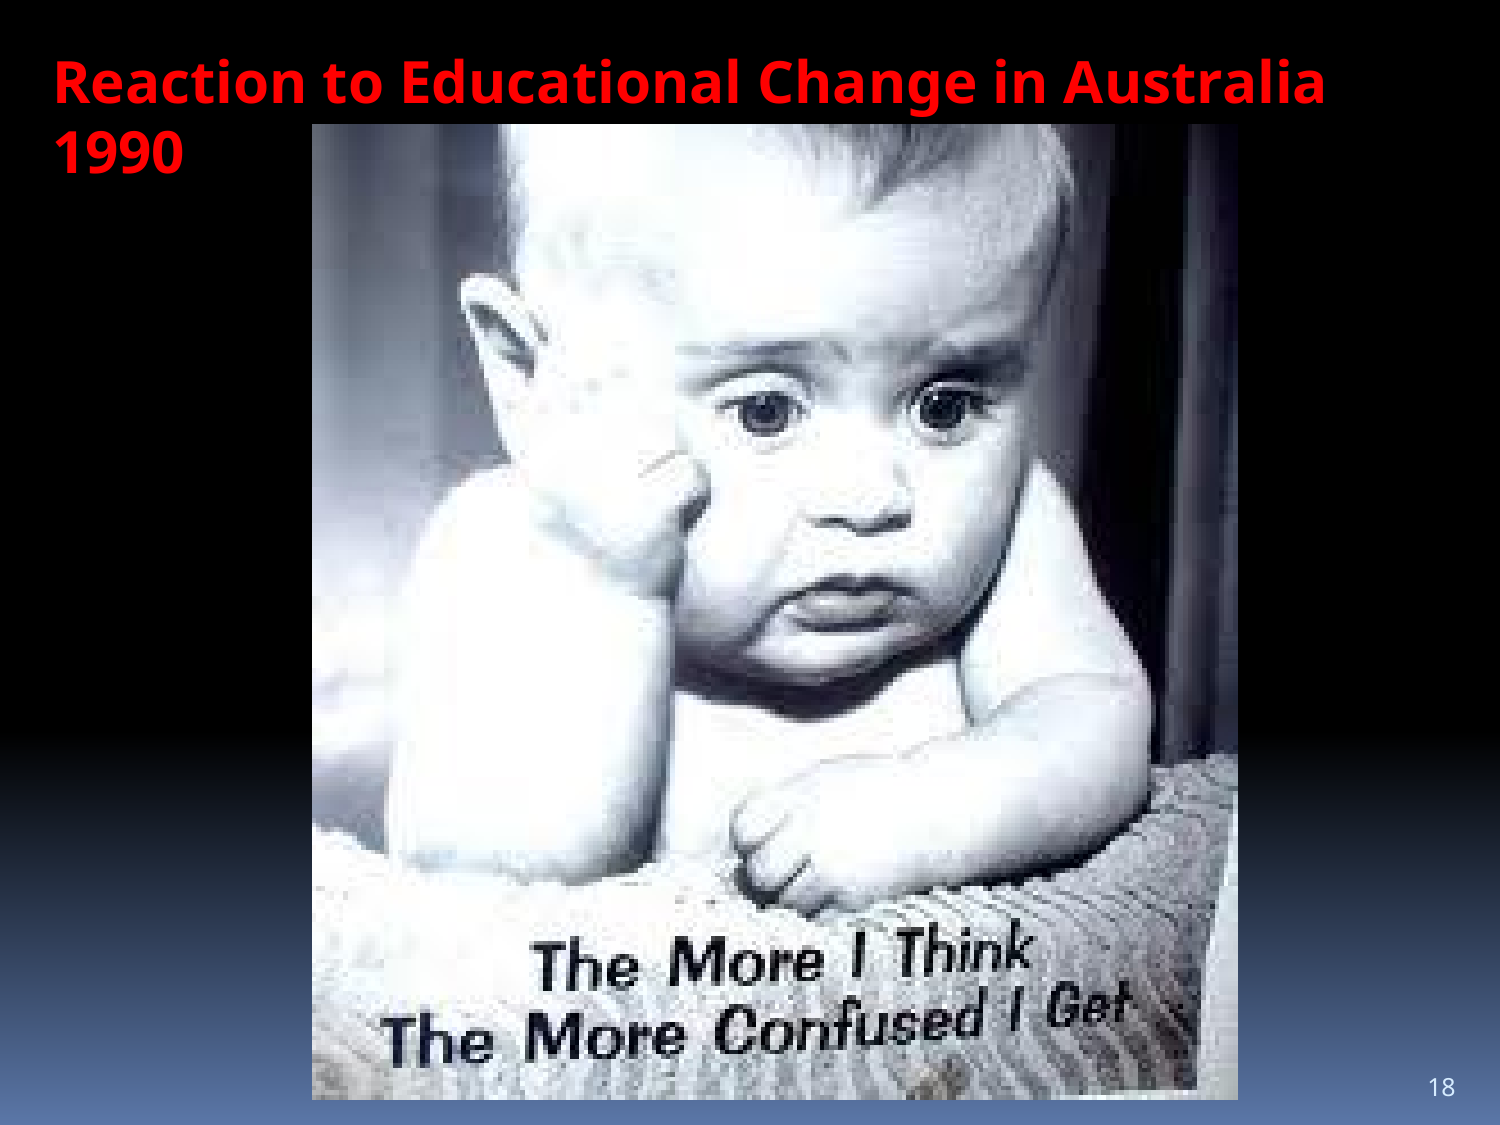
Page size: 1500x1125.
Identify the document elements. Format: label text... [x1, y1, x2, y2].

slide_number 18 [1412, 1052, 1488, 1113]
text_box Reaction to Educational Change in Australia 1990 [37, 37, 1500, 193]
picture [312, 124, 1238, 1101]
